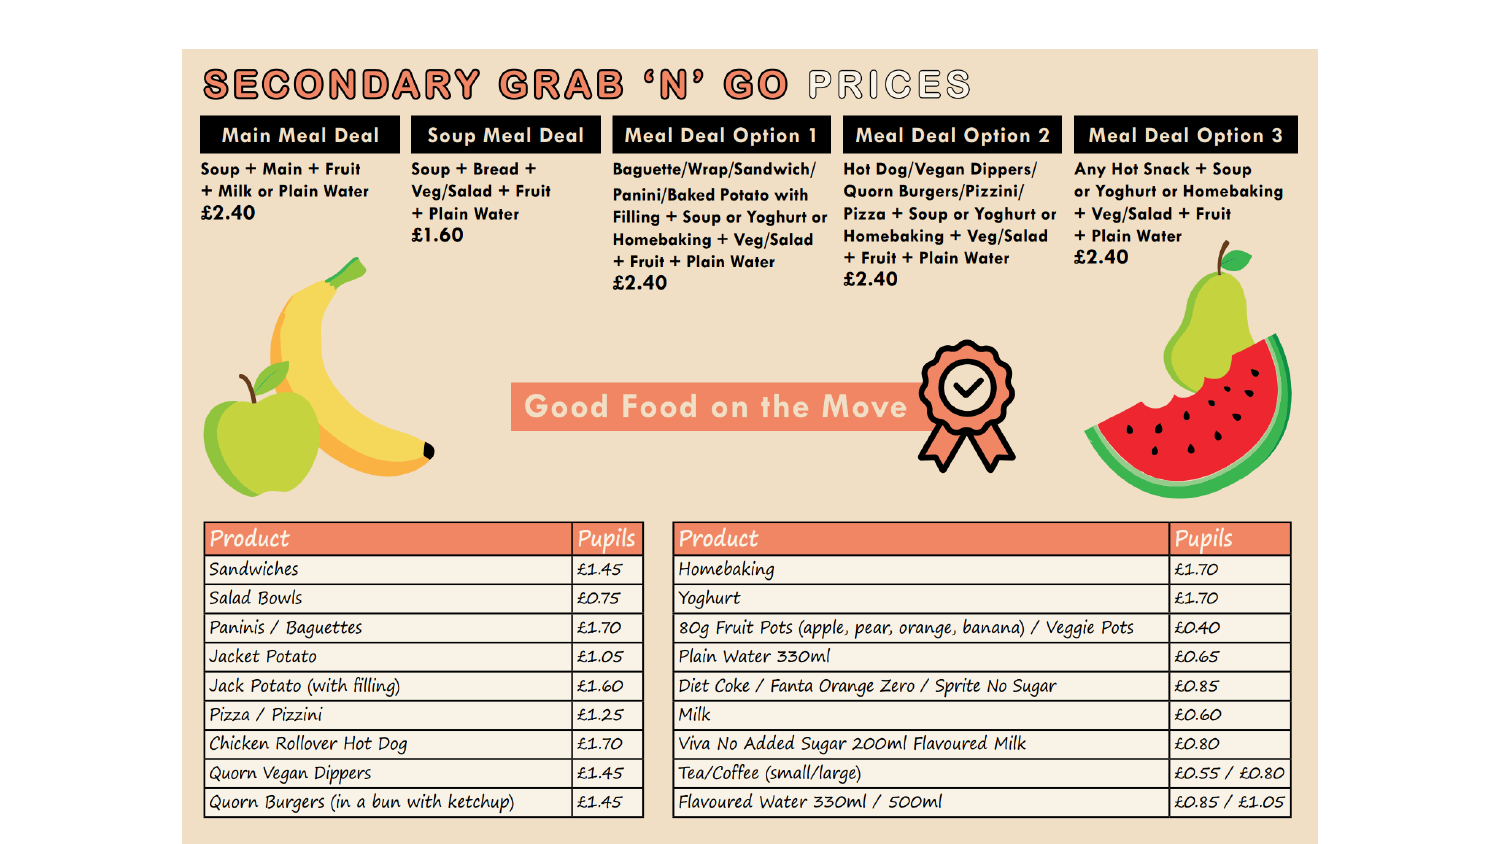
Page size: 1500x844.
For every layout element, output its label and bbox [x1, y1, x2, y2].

picture [182, 49, 1318, 844]
